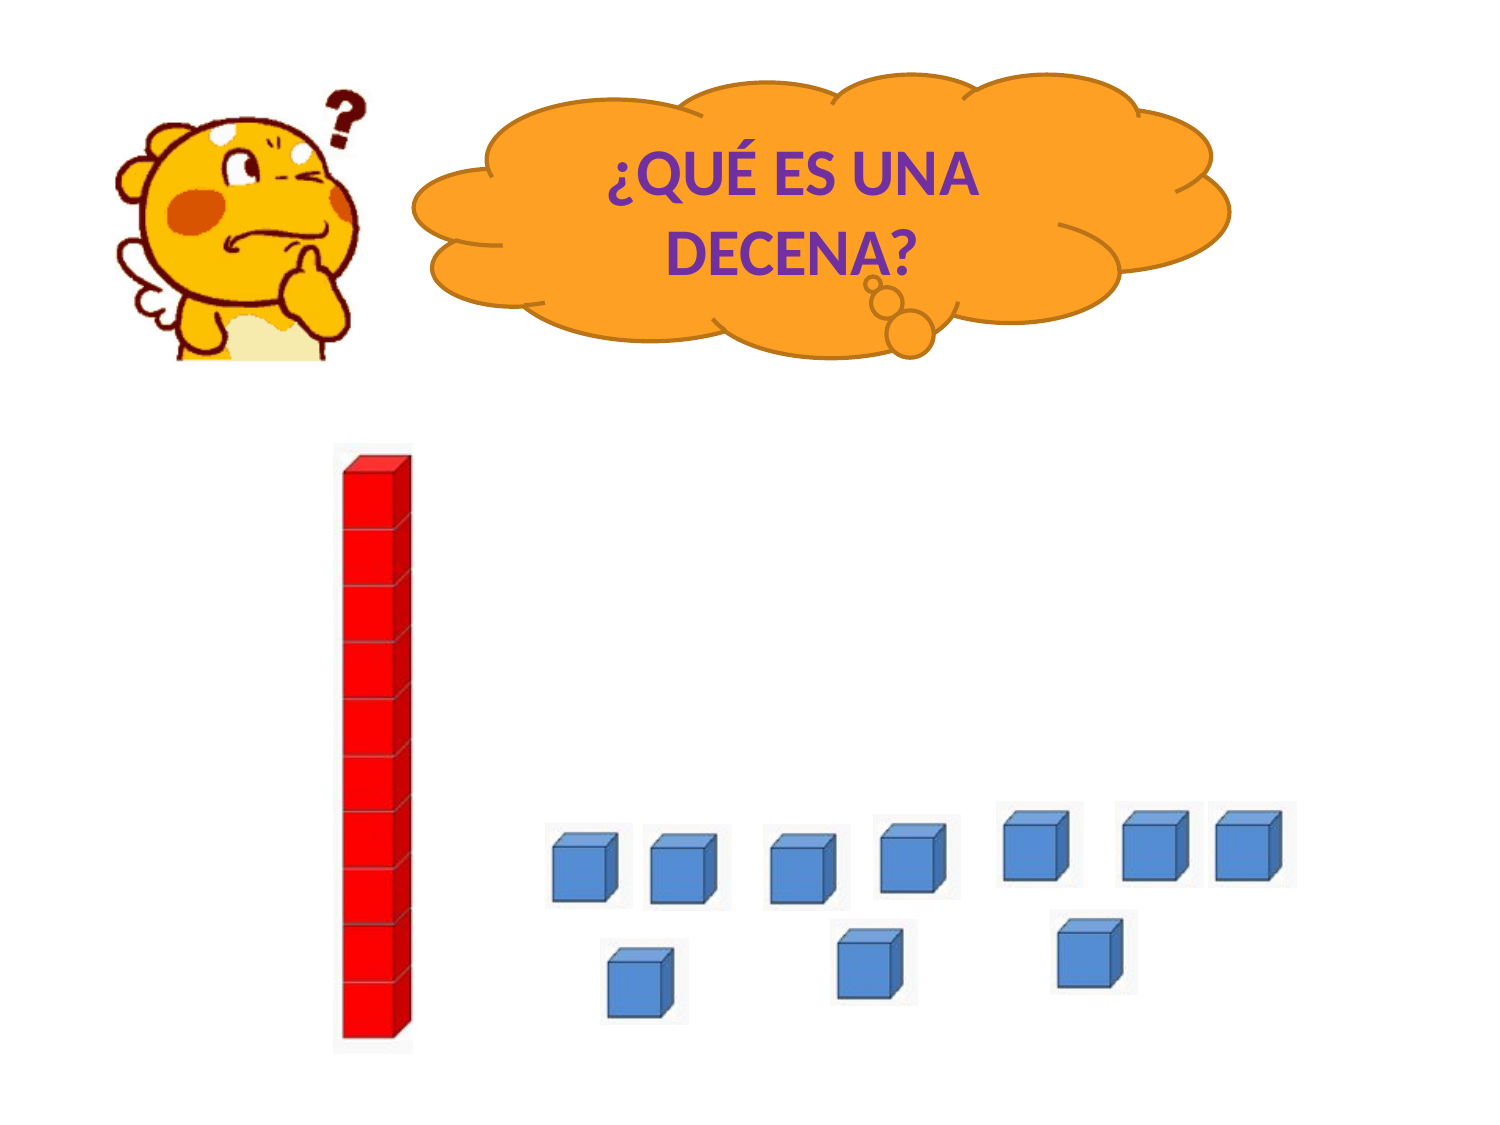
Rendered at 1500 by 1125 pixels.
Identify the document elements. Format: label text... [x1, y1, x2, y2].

picture [763, 823, 852, 911]
picture [544, 822, 633, 910]
picture [872, 813, 961, 901]
picture [643, 823, 732, 911]
picture [830, 919, 919, 1006]
text_box ¿QUÉ ES UNA DECENA? [414, 74, 1230, 359]
picture [1208, 801, 1297, 888]
picture [1115, 801, 1204, 888]
picture [600, 938, 689, 1025]
picture [64, 54, 409, 377]
picture [332, 443, 413, 1054]
picture [995, 801, 1084, 888]
picture [1049, 908, 1138, 996]
